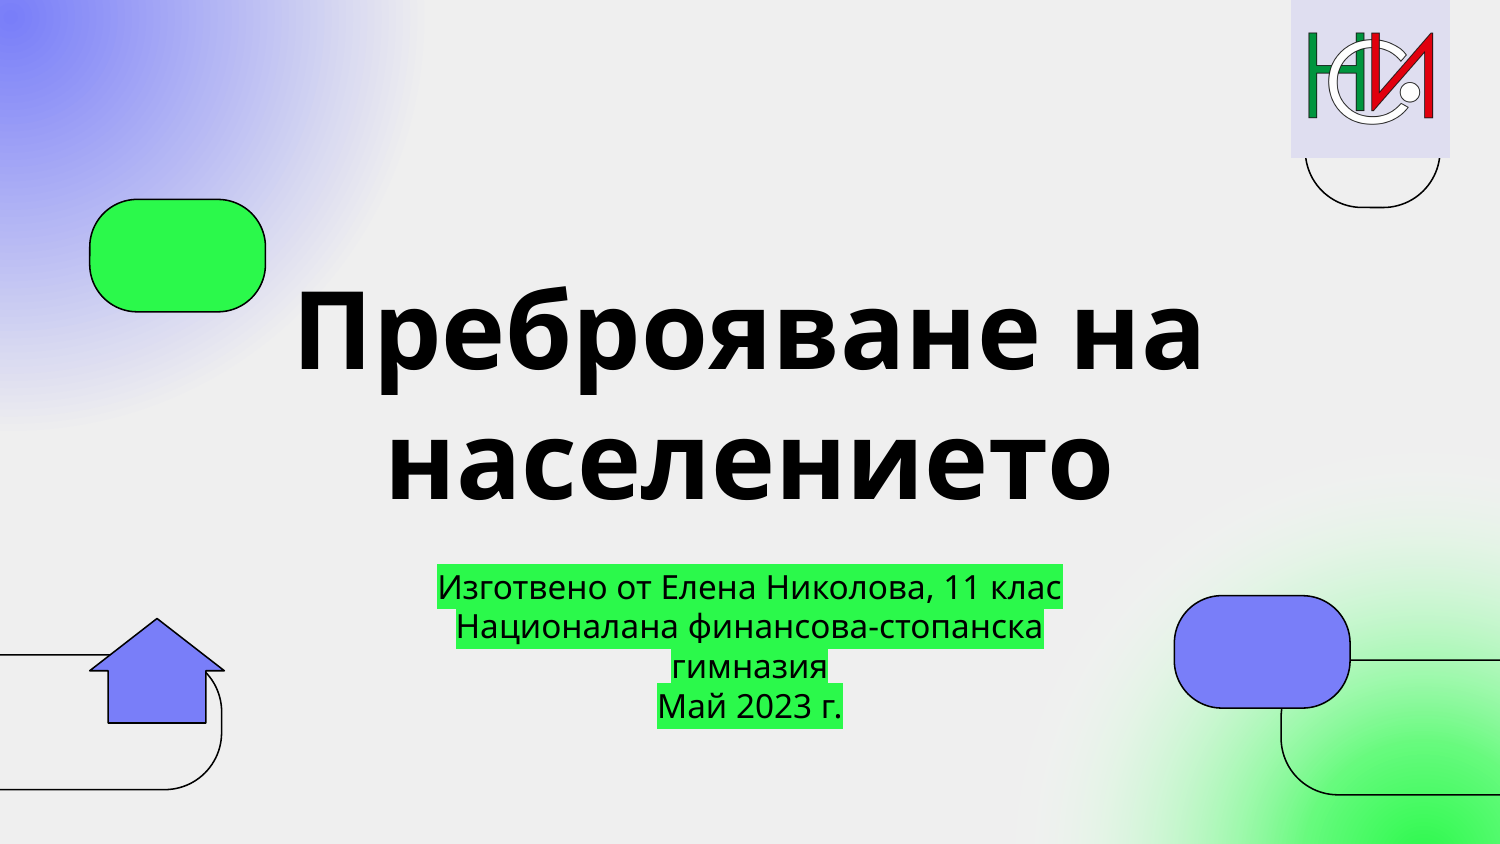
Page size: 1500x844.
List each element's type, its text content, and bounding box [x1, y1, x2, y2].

text_box [89, 618, 225, 724]
text_box [89, 199, 264, 308]
title Преброяване на населението [117, 233, 1383, 537]
text_box [1174, 595, 1351, 709]
picture [1291, 0, 1450, 159]
subtitle Изготвено от Елена Николова, 11 клас Националана финансова-стопанска гимназия Май 2023 г. [360, 550, 1140, 709]
